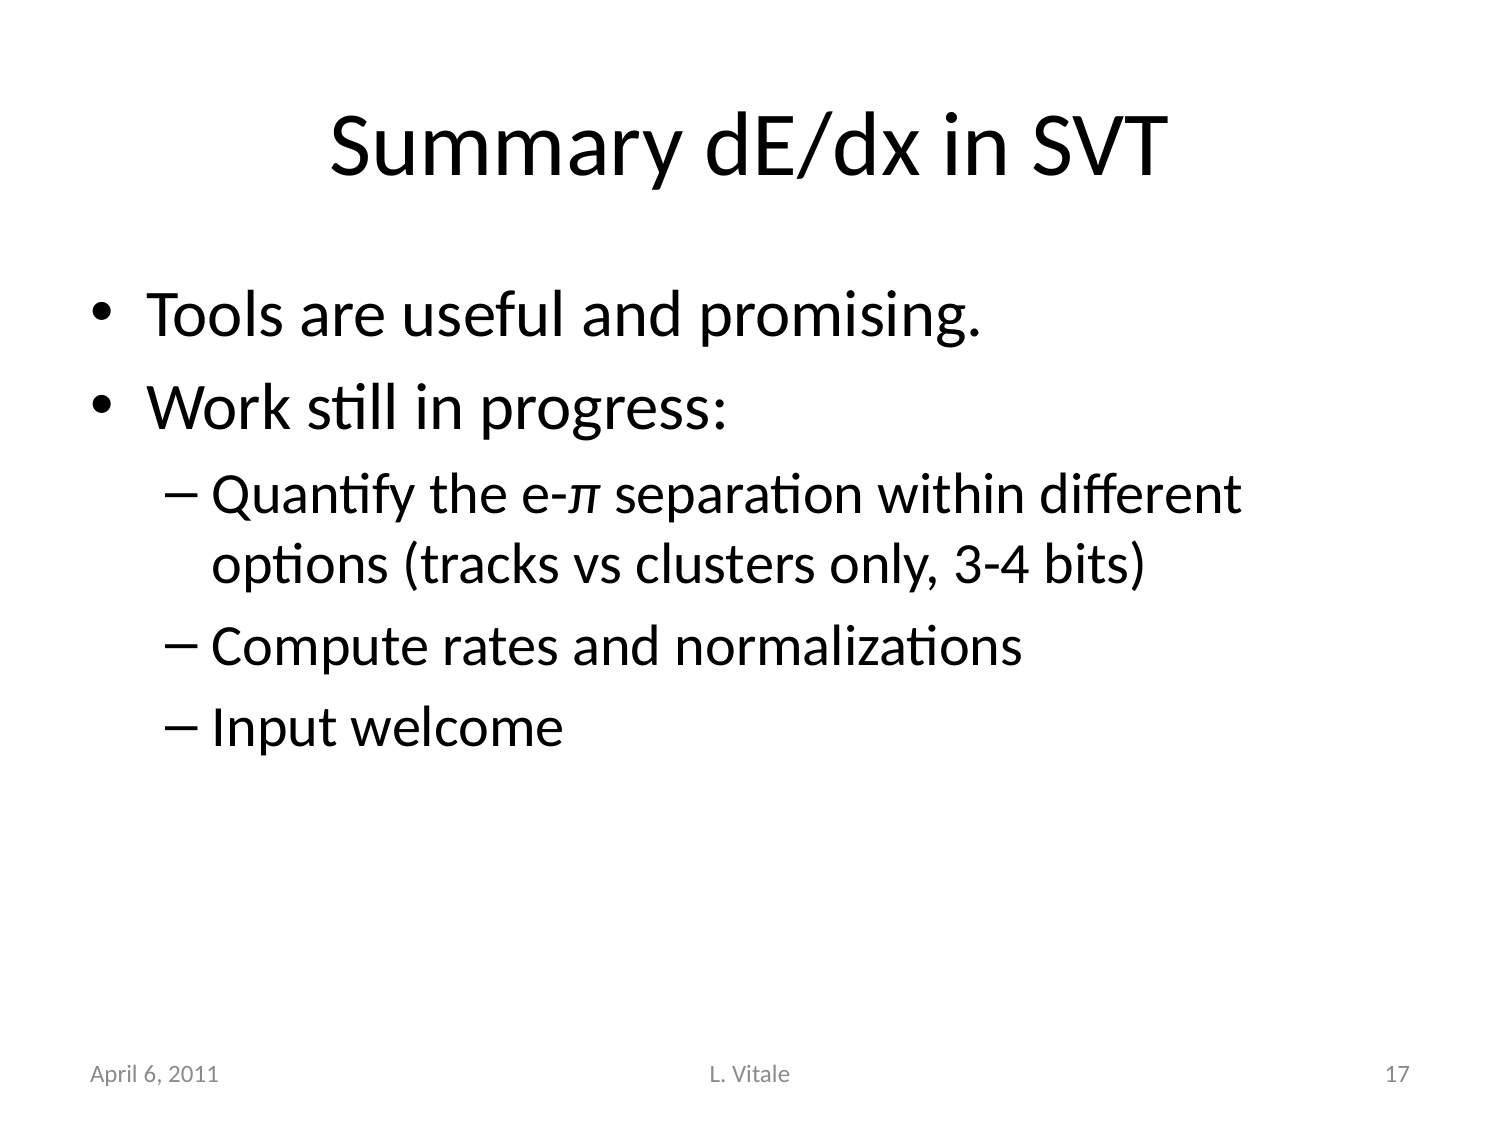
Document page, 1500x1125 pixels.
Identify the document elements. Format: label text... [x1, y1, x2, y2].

list Tools are useful and promising. Work still in progress: Quantify the e-π separation within different options (tracks vs clusters only, 3-4 bits) Compute rates and normalizations Input welcome [75, 262, 1425, 1005]
slide_number 17 [1074, 1042, 1425, 1103]
title Summary dE/dx in SVT [75, 45, 1425, 233]
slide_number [75, 1042, 425, 1103]
footer L. Vitale [512, 1042, 988, 1103]
